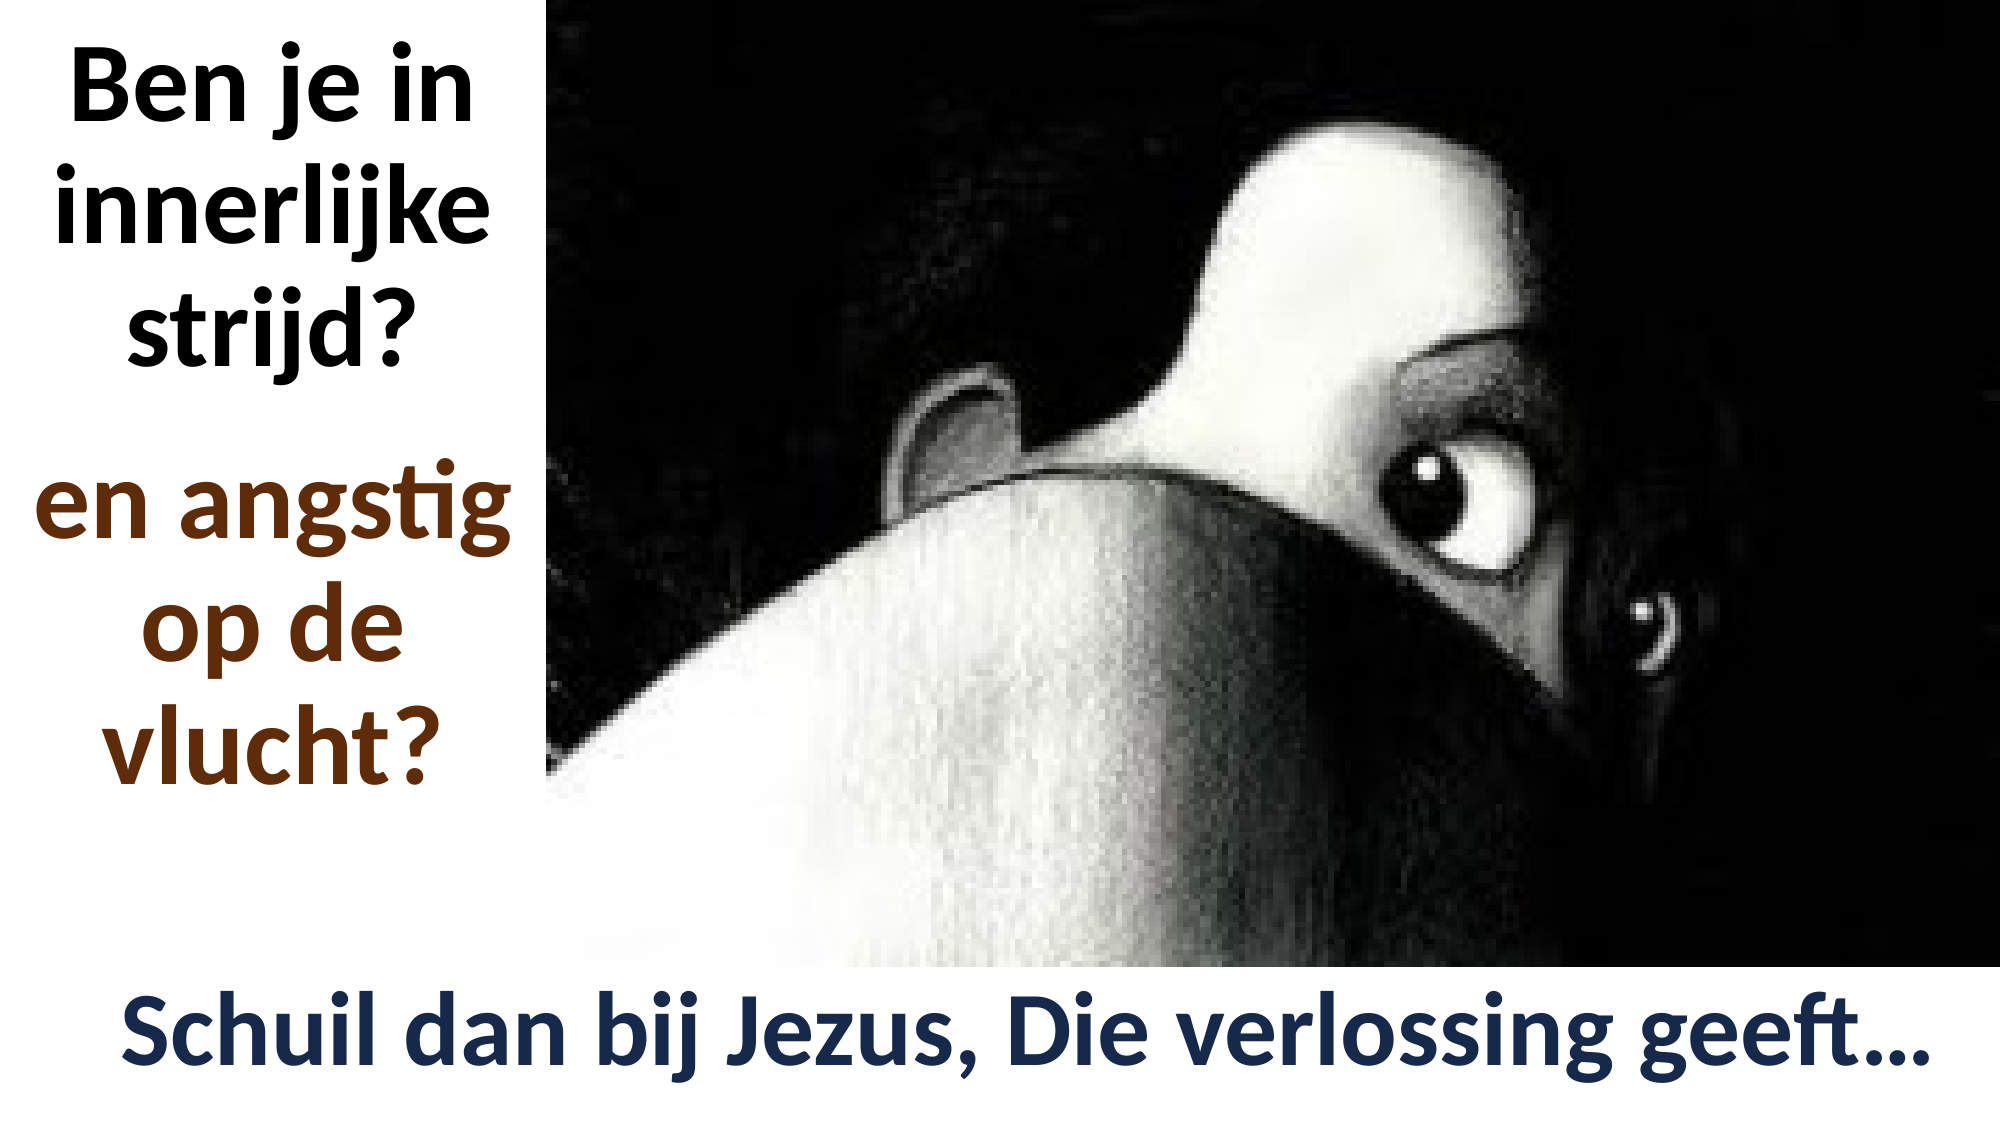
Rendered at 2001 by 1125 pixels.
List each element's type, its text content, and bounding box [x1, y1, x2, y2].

list Schuil dan bij Jezus, Die verlossing geeft… [105, 966, 2000, 1125]
picture [546, 0, 2000, 967]
title Ben je in innerlijke strijd? en angstig op de vlucht? [0, 0, 546, 953]
